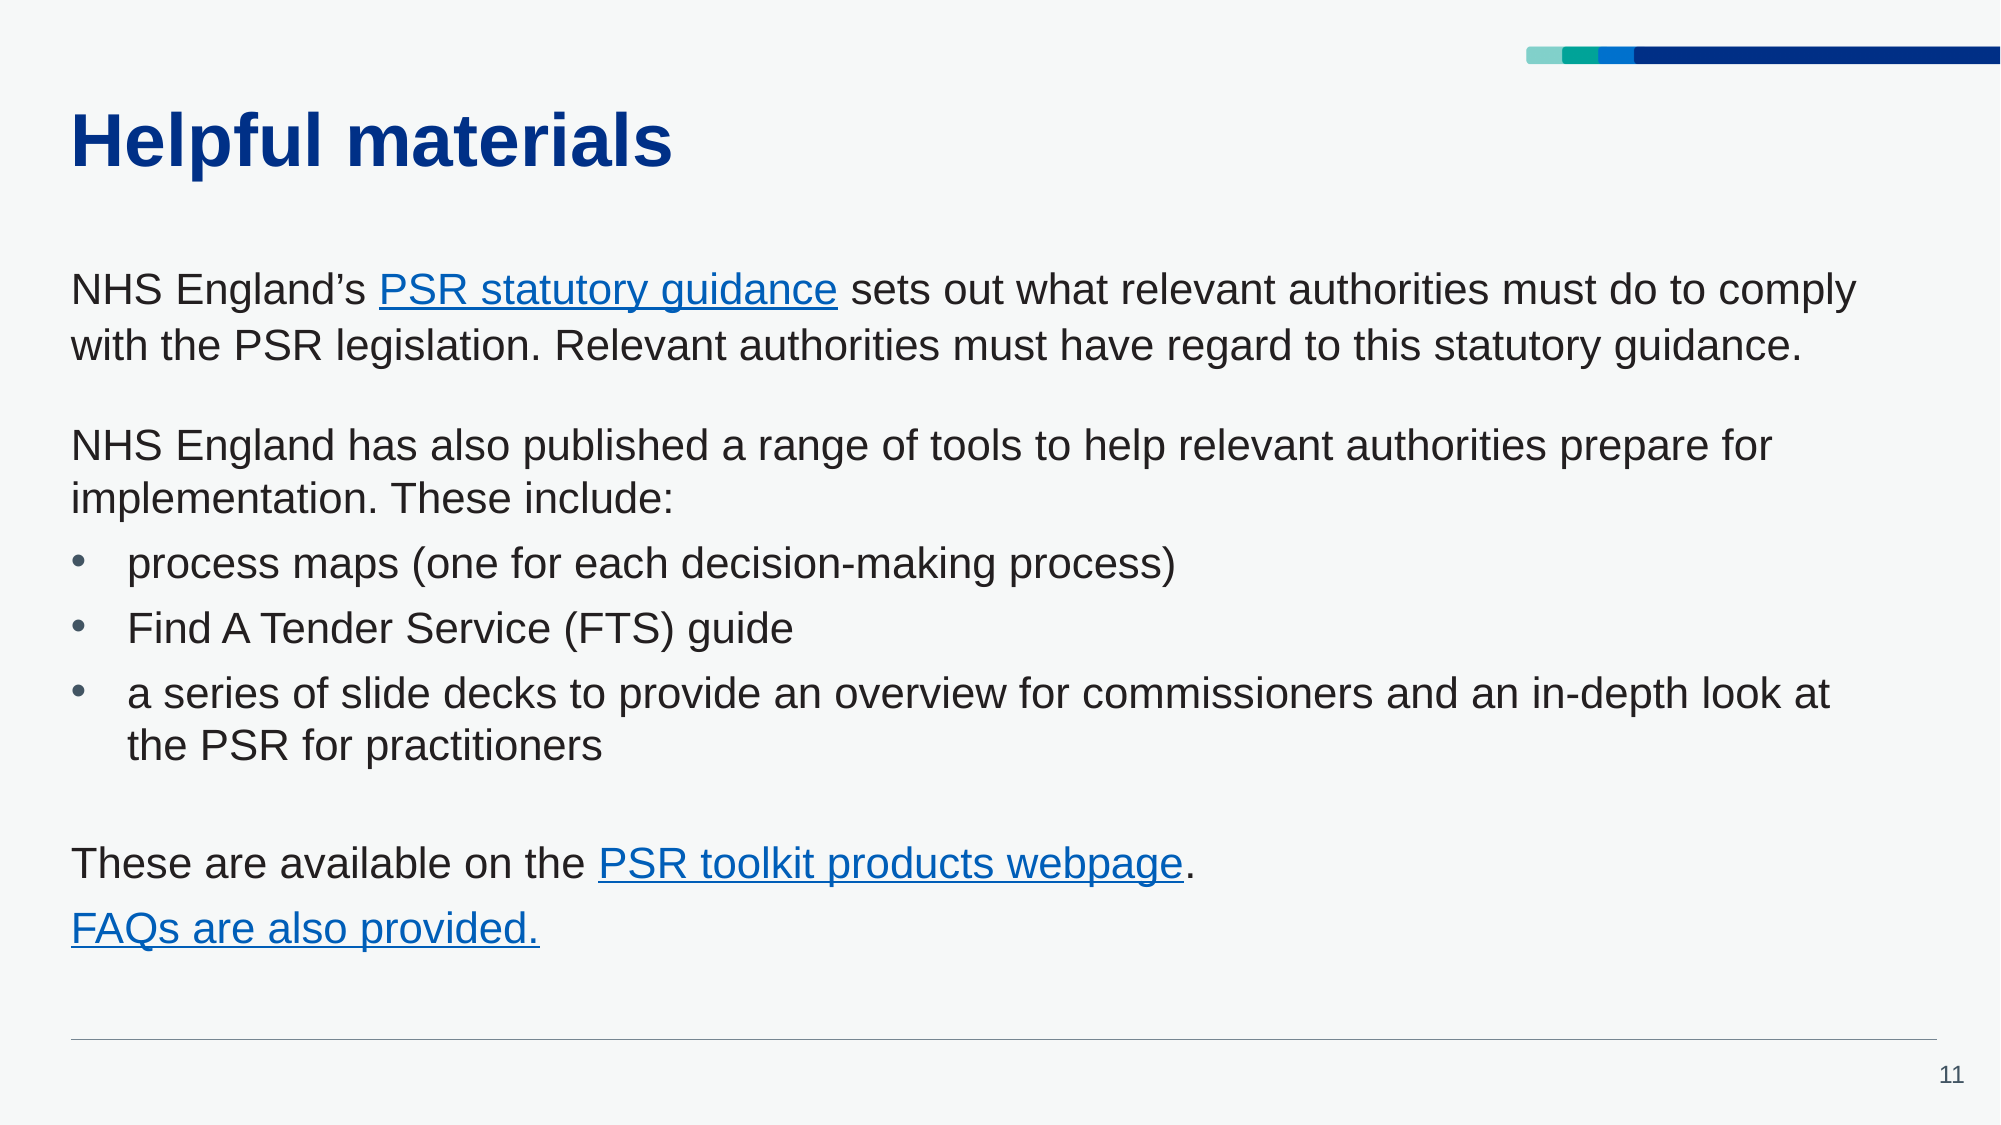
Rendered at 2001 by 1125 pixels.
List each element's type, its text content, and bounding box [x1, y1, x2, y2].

title Helpful materials [70, 70, 1942, 213]
list NHS England has also published a range of tools to help relevant authorities prepare for implementation. These include: process maps (one for each decision-making process) Find A Tender Service (FTS) guide a series of slide decks to provide an overview for commissioners and an in-depth look at the PSR for practitioners These are available on the PSR toolkit products webpage. FAQs are also provided. [70, 416, 1890, 1022]
picture [1513, 41, 2001, 71]
list NHS England’s PSR statutory guidance sets out what relevant authorities must do to comply with the PSR legislation. Relevant authorities must have regard to this statutory guidance. [70, 257, 1878, 438]
